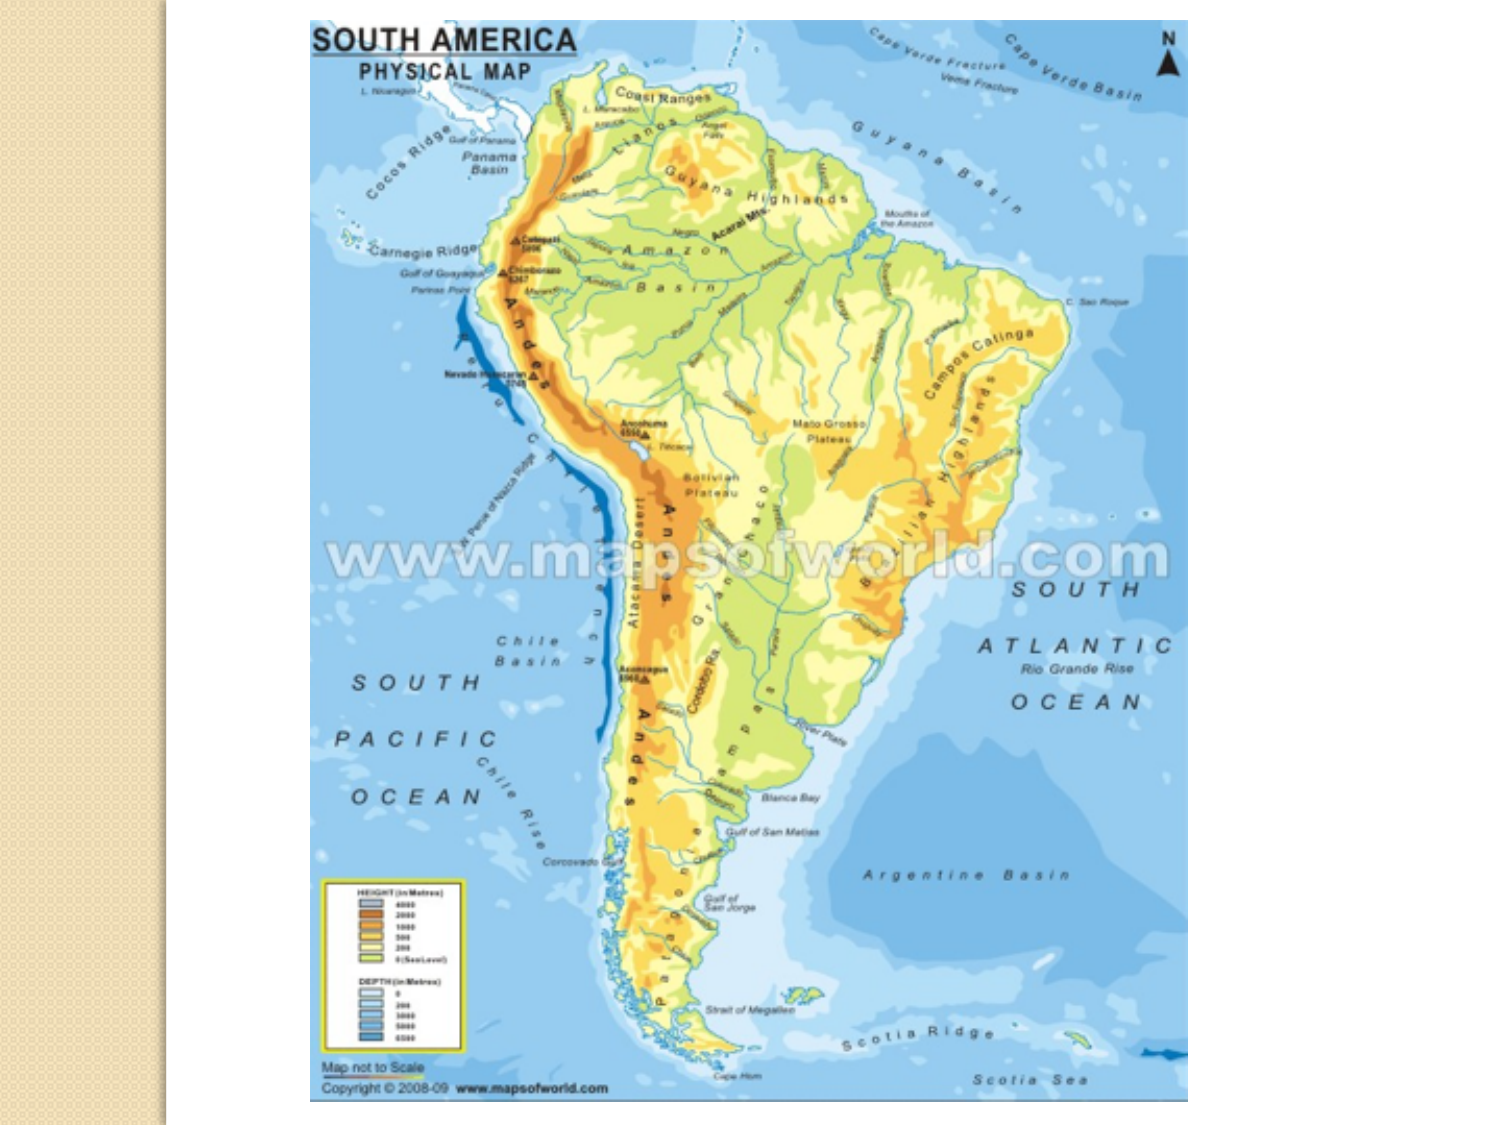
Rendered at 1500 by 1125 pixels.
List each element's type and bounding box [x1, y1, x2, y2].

picture [310, 20, 1188, 1103]
